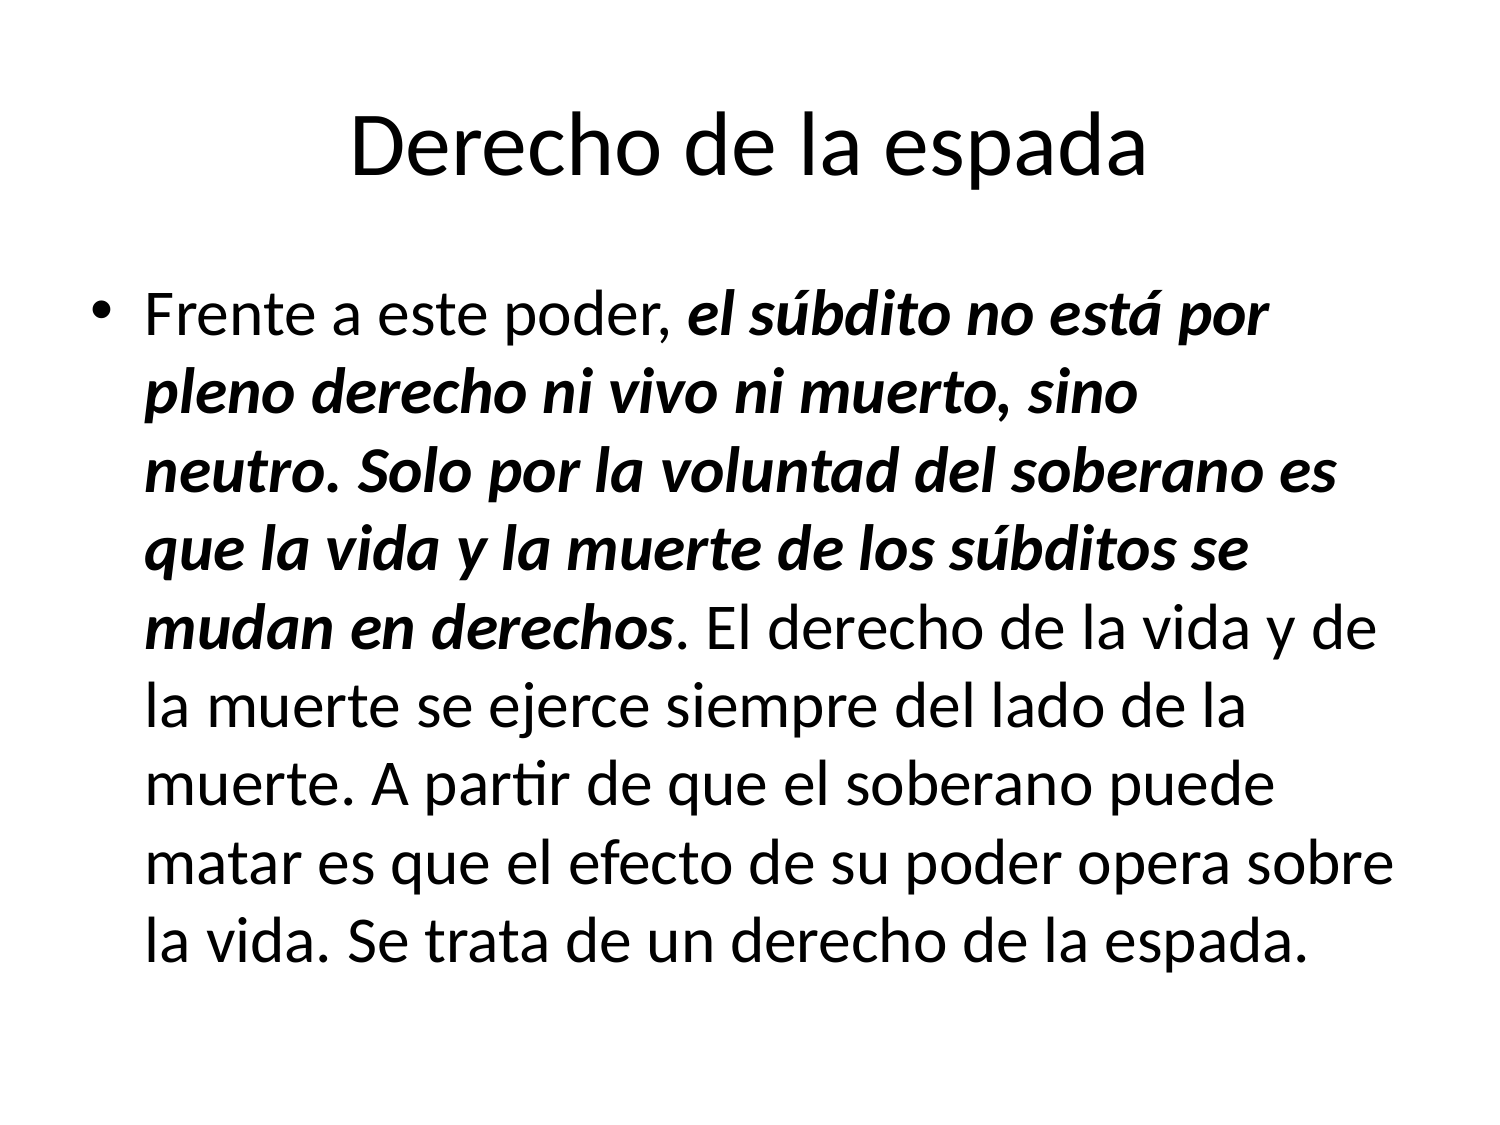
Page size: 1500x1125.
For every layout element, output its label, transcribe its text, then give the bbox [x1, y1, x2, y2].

list Frente a este poder, el súbdito no está por pleno derecho ni vivo ni muerto, sino neutro. Solo por la voluntad del soberano es que la vida y la muerte de los súbditos se mudan en derechos. El derecho de la vida y de la muerte se ejerce siempre del lado de la muerte. A partir de que el soberano puede matar es que el efecto de su poder opera sobre la vida. Se trata de un derecho de la espada. [75, 262, 1425, 1005]
title Derecho de la espada [75, 45, 1425, 233]
